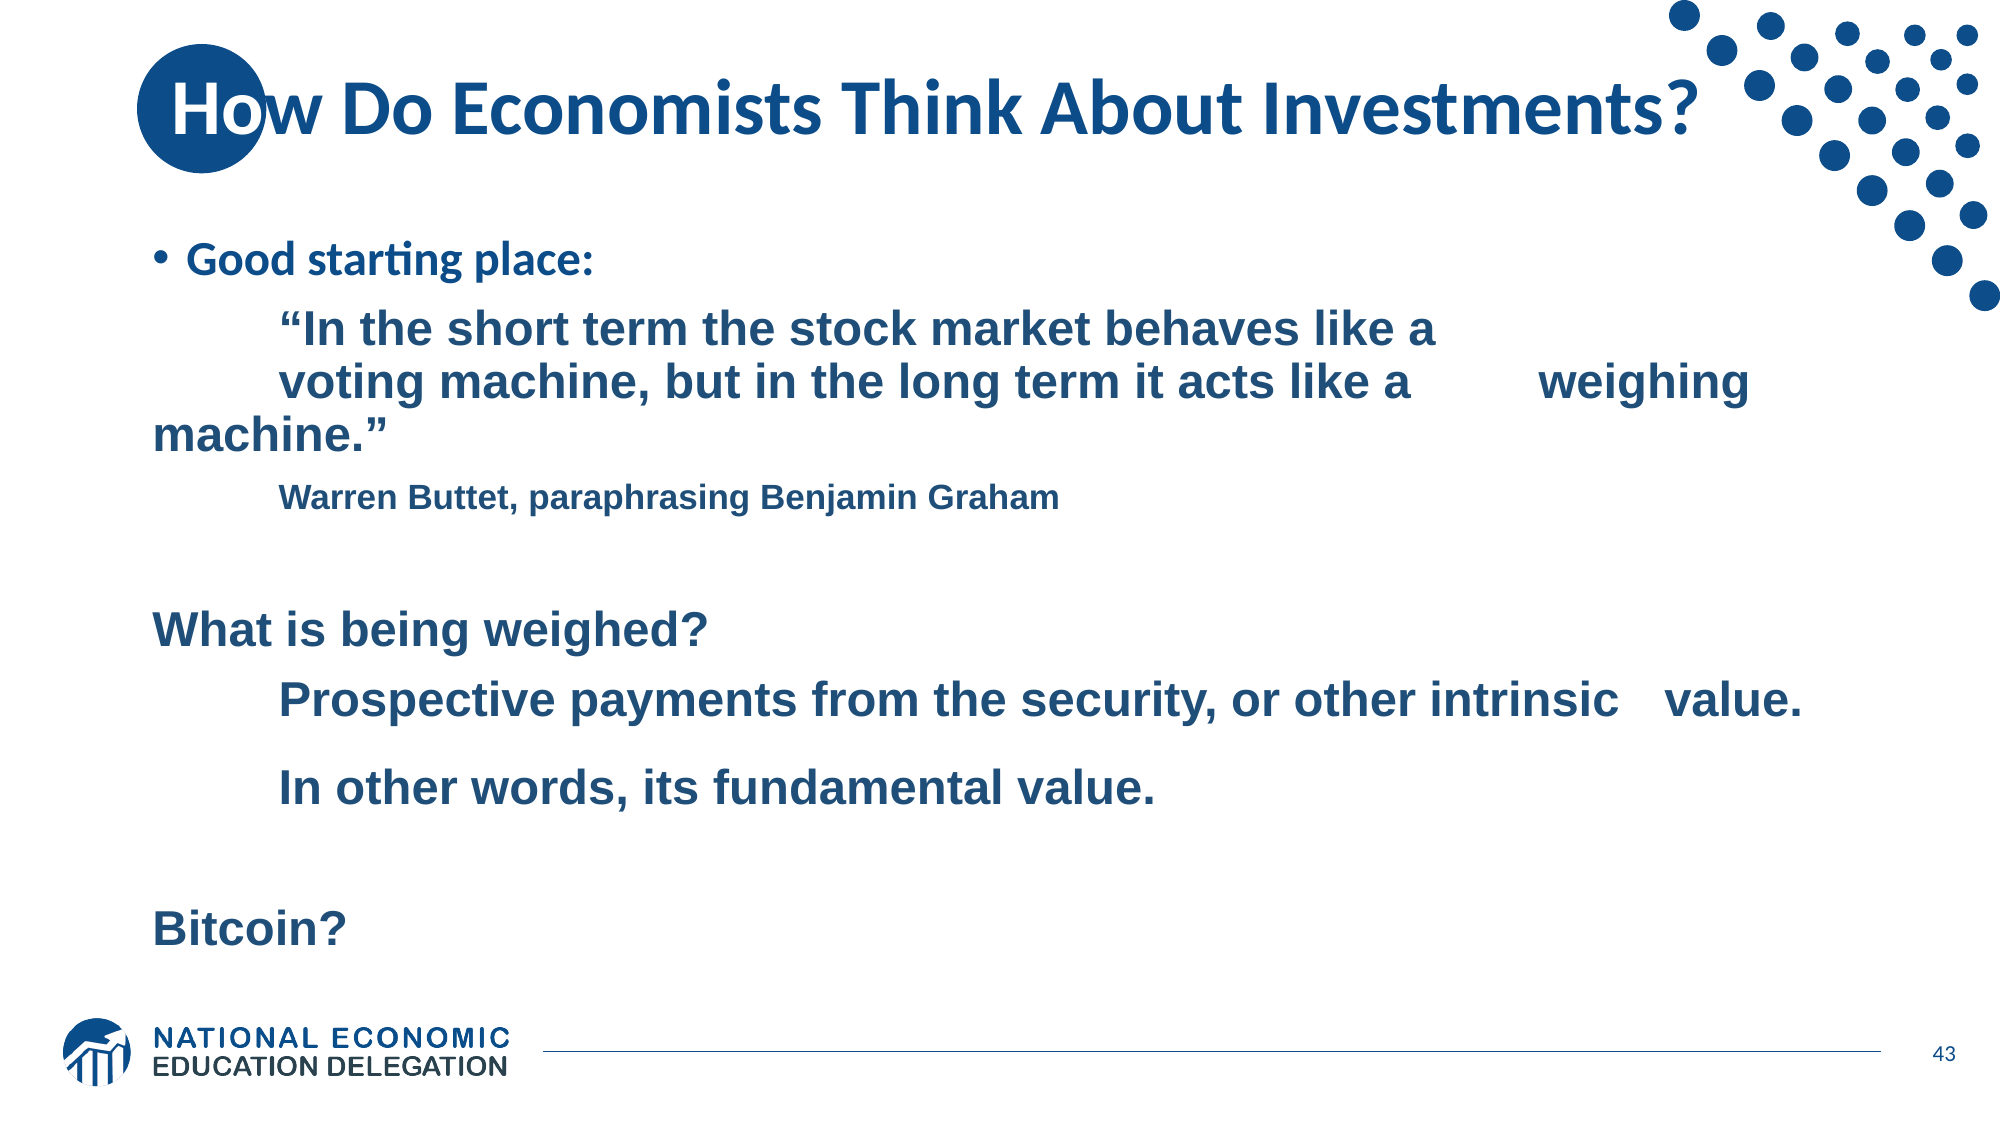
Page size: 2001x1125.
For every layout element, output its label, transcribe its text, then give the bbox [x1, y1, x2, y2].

picture [55, 1013, 520, 1091]
title How Do Economists Think About Investments? [156, 0, 1882, 218]
slide_number 43 [1521, 1022, 1972, 1082]
list Good starting place: “In the short term the stock market behaves like a voting machine, but in the long term it acts like a weighing machine.” Warren Buttet, paraphrasing Benjamin Graham What is being weighed? Prospective payments from the security, or other intrinsic value. In other words, its fundamental value. Bitcoin? [137, 217, 1863, 972]
